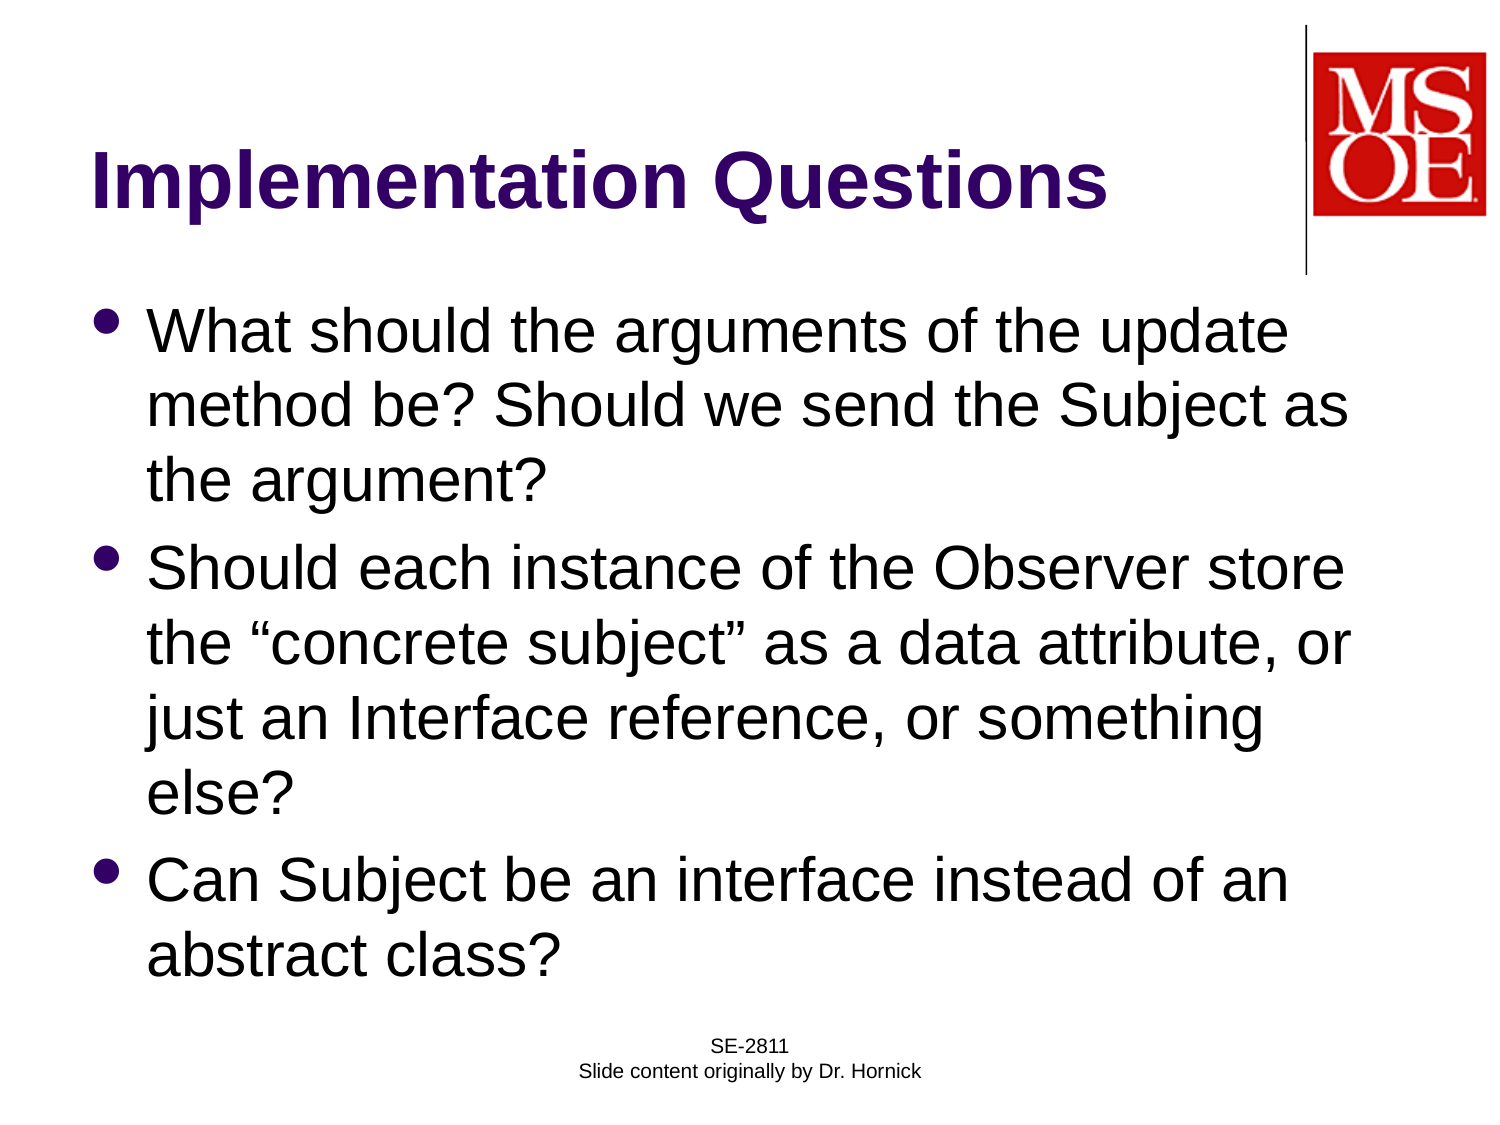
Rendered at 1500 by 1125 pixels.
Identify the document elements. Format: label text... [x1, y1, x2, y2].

list What should the arguments of the update method be? Should we send the Subject as the argument? Should each instance of the Observer store the “concrete subject” as a data attribute, or just an Interface reference, or something else? Can Subject be an interface instead of an abstract class? [74, 281, 1426, 1006]
picture [1313, 37, 1488, 232]
title Implementation Questions [74, 19, 1313, 233]
footer SE-2811 Slide content originally by Dr. Hornick [512, 1024, 988, 1101]
